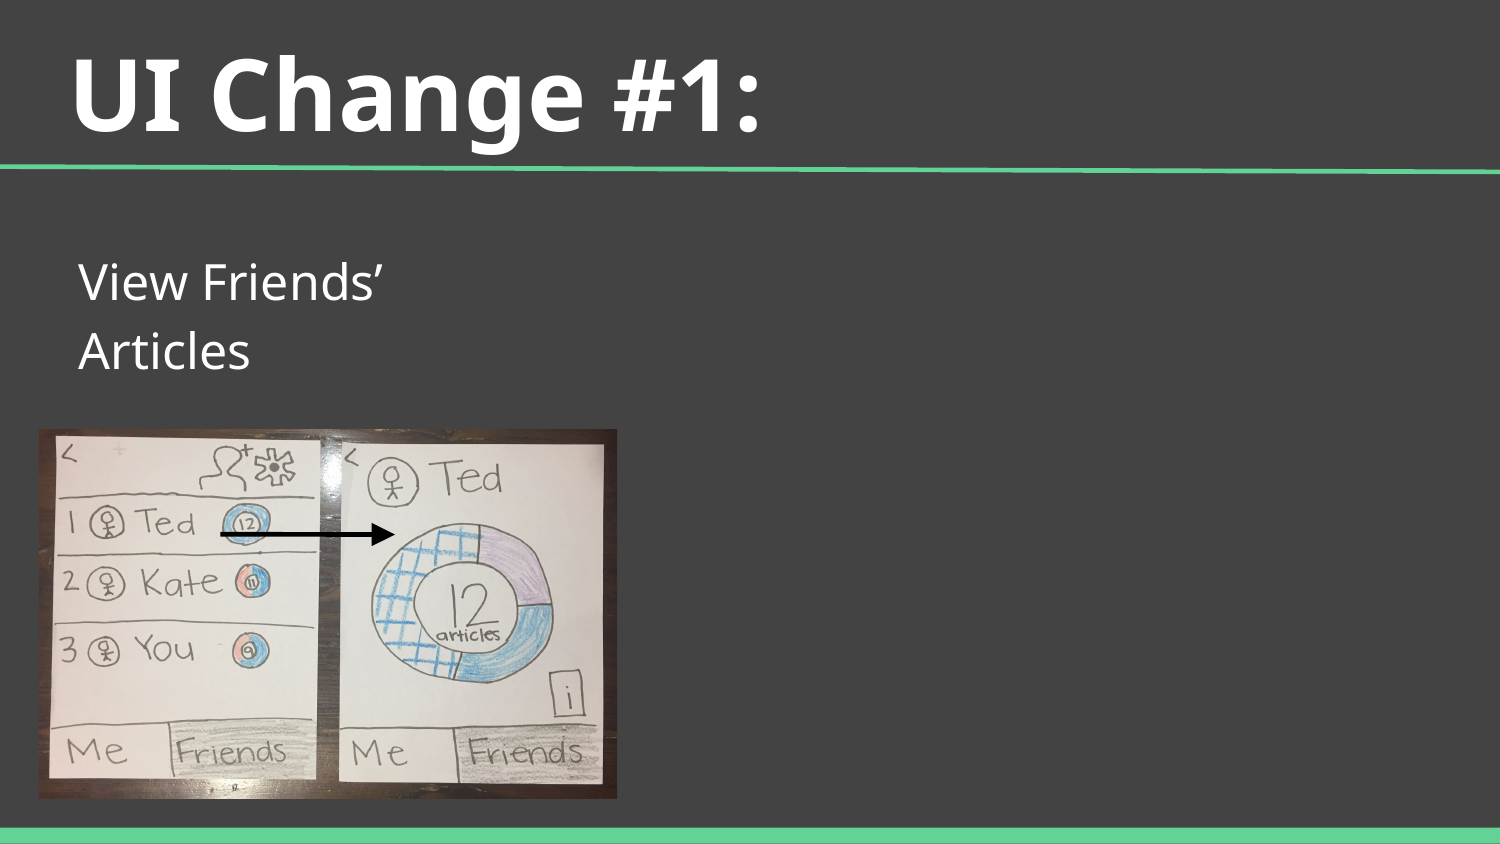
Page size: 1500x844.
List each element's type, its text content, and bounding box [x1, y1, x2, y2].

picture [38, 324, 618, 844]
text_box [0, 166, 1500, 173]
text_box View Friends’ Articles [63, 226, 471, 381]
title UI Change #1: [53, 16, 1452, 164]
